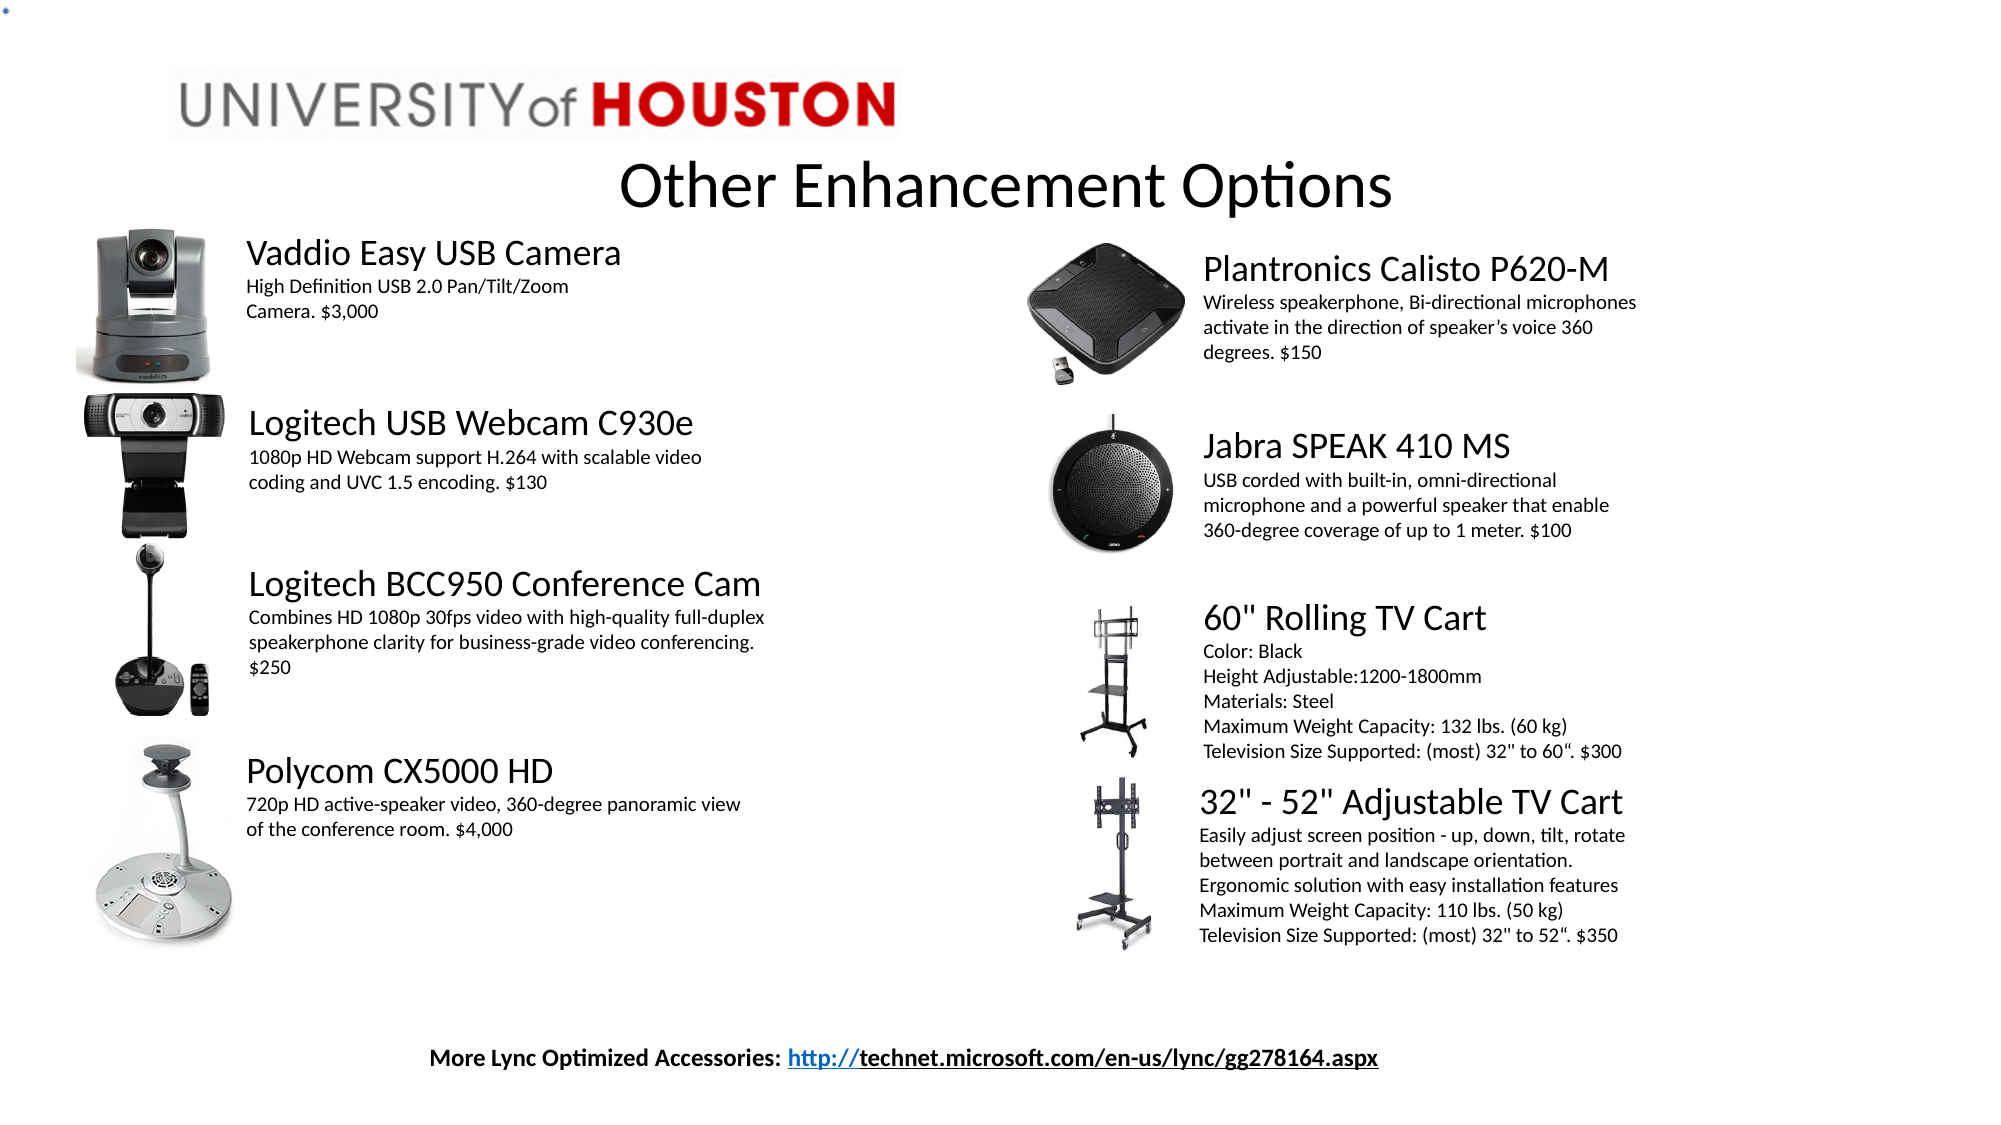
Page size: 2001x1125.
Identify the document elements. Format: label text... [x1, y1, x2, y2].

picture [166, 67, 902, 140]
text_box Jabra SPEAK 410 MS USB corded with built-in, omni-directional microphone and a powerful speaker that enable 360-degree coverage of up to 1 meter. $100 [1201, 414, 1663, 549]
picture [1027, 414, 1201, 557]
text_box Logitech USB Webcam C930e 1080p HD Webcam support H.264 with scalable video coding and UVC 1.5 encoding. $130 [234, 391, 731, 501]
text_box 32" - 52" Adjustable TV Cart Easily adjust screen position - up, down, tilt, rotate between portrait and landscape orientation. Ergonomic solution with easy installation features Maximum Weight Capacity: 110 lbs. (50 kg) Television Size Supported: (most) 32" to 52“. $350 [1184, 769, 1711, 955]
picture [0, 0, 19, 19]
text_box 60" Rolling TV Cart Color: Black Height Adjustable:1200-1800mm Materials: Steel Maximum Weight Capacity: 132 lbs. (60 kg) Television Size Supported: (most) 32" to 60“. $300 [1188, 585, 1715, 771]
text_box Plantronics Calisto P620-M Wireless speakerphone, Bi-directional microphones activate in the direction of speaker’s voice 360 degrees. $150 [1188, 236, 1663, 371]
picture [1027, 243, 1185, 385]
text_box Logitech BCC950 Conference Cam Combines HD 1080p 30fps video with high-quality full-duplex speakerphone clarity for business-grade video conferencing. $250 [254, 551, 780, 686]
text_box Vaddio Easy USB Camera High Definition USB 2.0 Pan/Tilt/Zoom Camera. $3,000 [231, 220, 650, 330]
text_box More Lync Optimized Accessories: http://technet.microsoft.com/en-us/lync/gg278164.aspx [414, 1033, 1430, 1079]
picture [76, 219, 254, 965]
picture [1027, 586, 1201, 953]
subtitle Other Enhancement Options [62, 142, 1952, 232]
text_box Polycom CX5000 HD 720p HD active-speaker video, 360-degree panoramic view of the conference room. $4,000 [254, 738, 778, 849]
